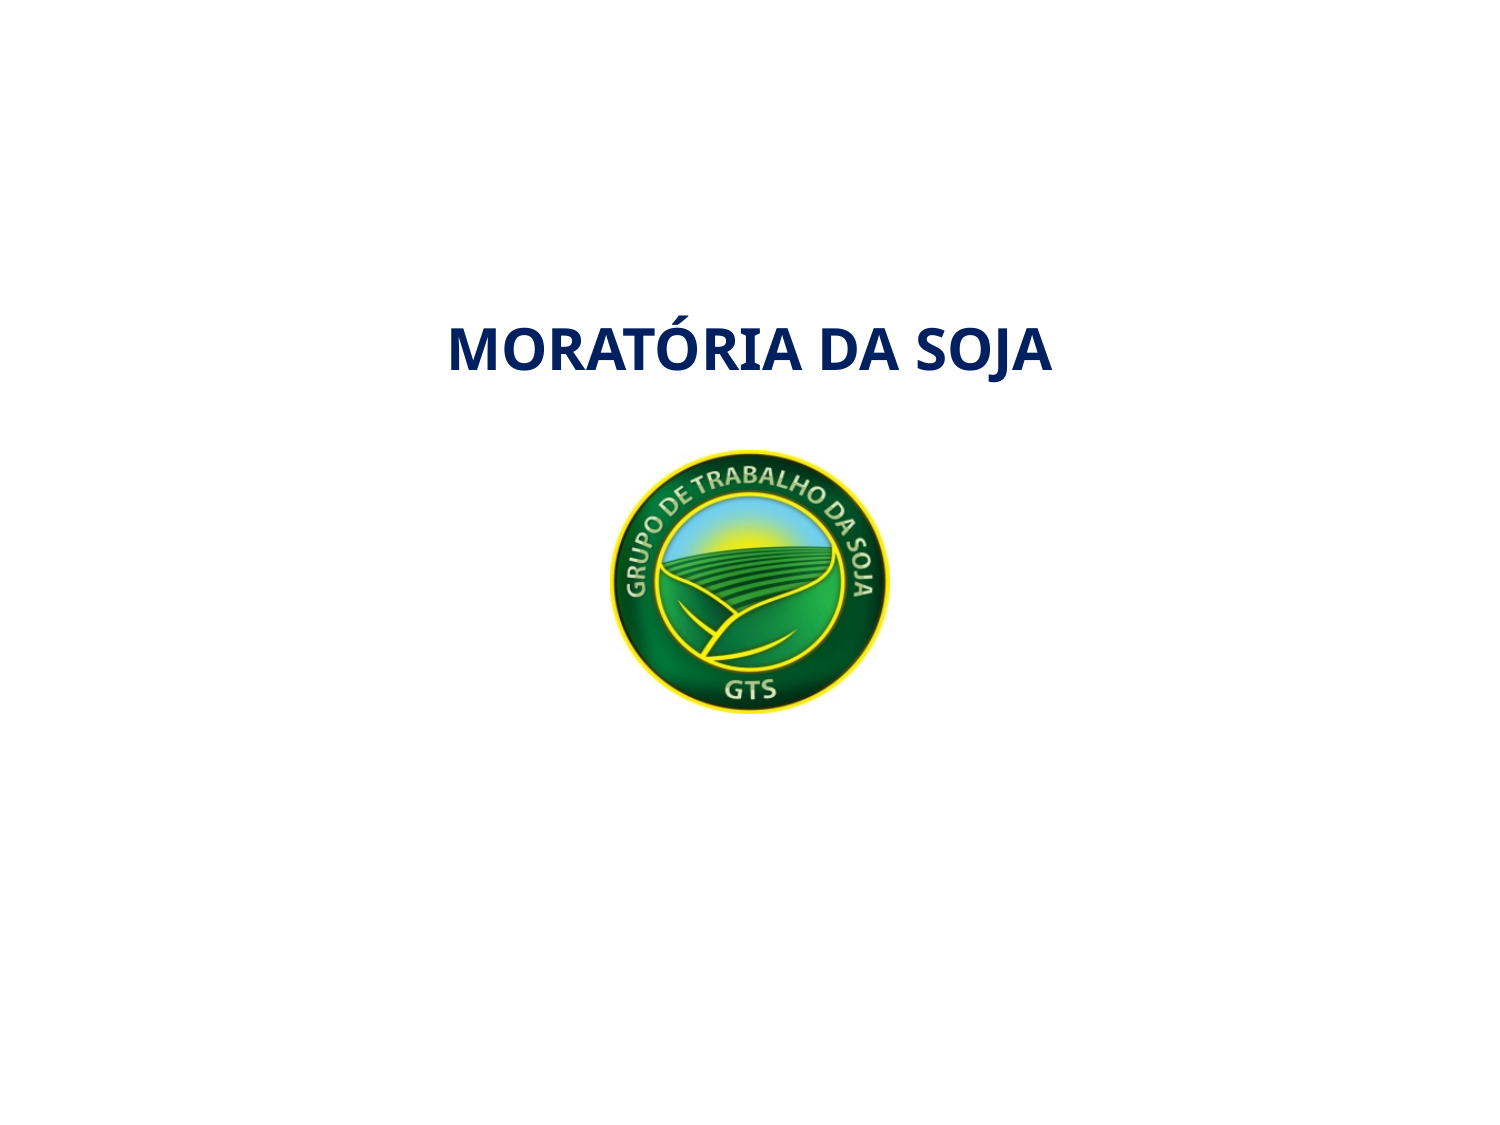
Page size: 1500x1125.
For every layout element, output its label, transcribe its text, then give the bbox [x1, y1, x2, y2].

picture [610, 450, 890, 714]
text_box MORATÓRIA DA SOJA [320, 304, 1180, 390]
